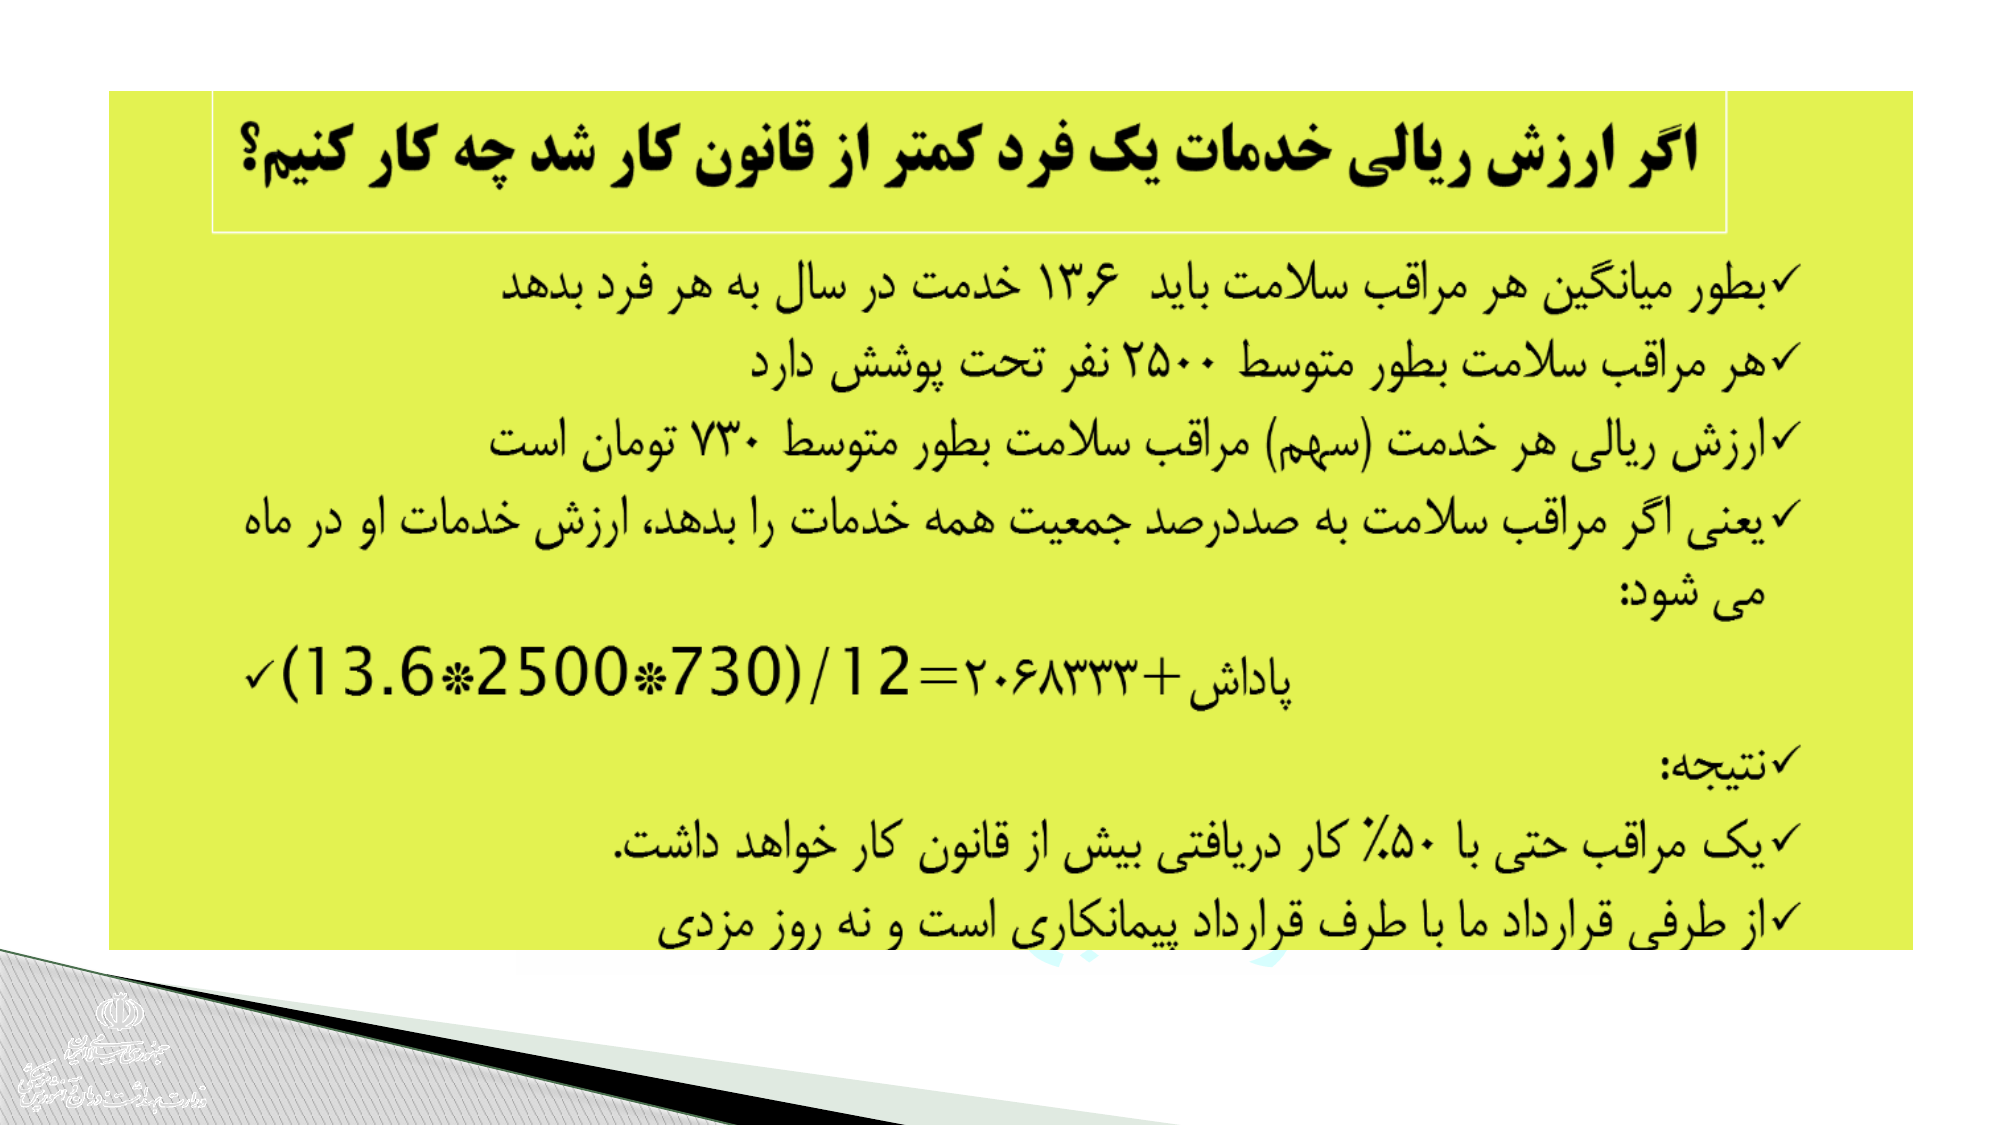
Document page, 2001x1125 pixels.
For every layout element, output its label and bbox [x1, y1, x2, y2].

list [108, 91, 1914, 950]
